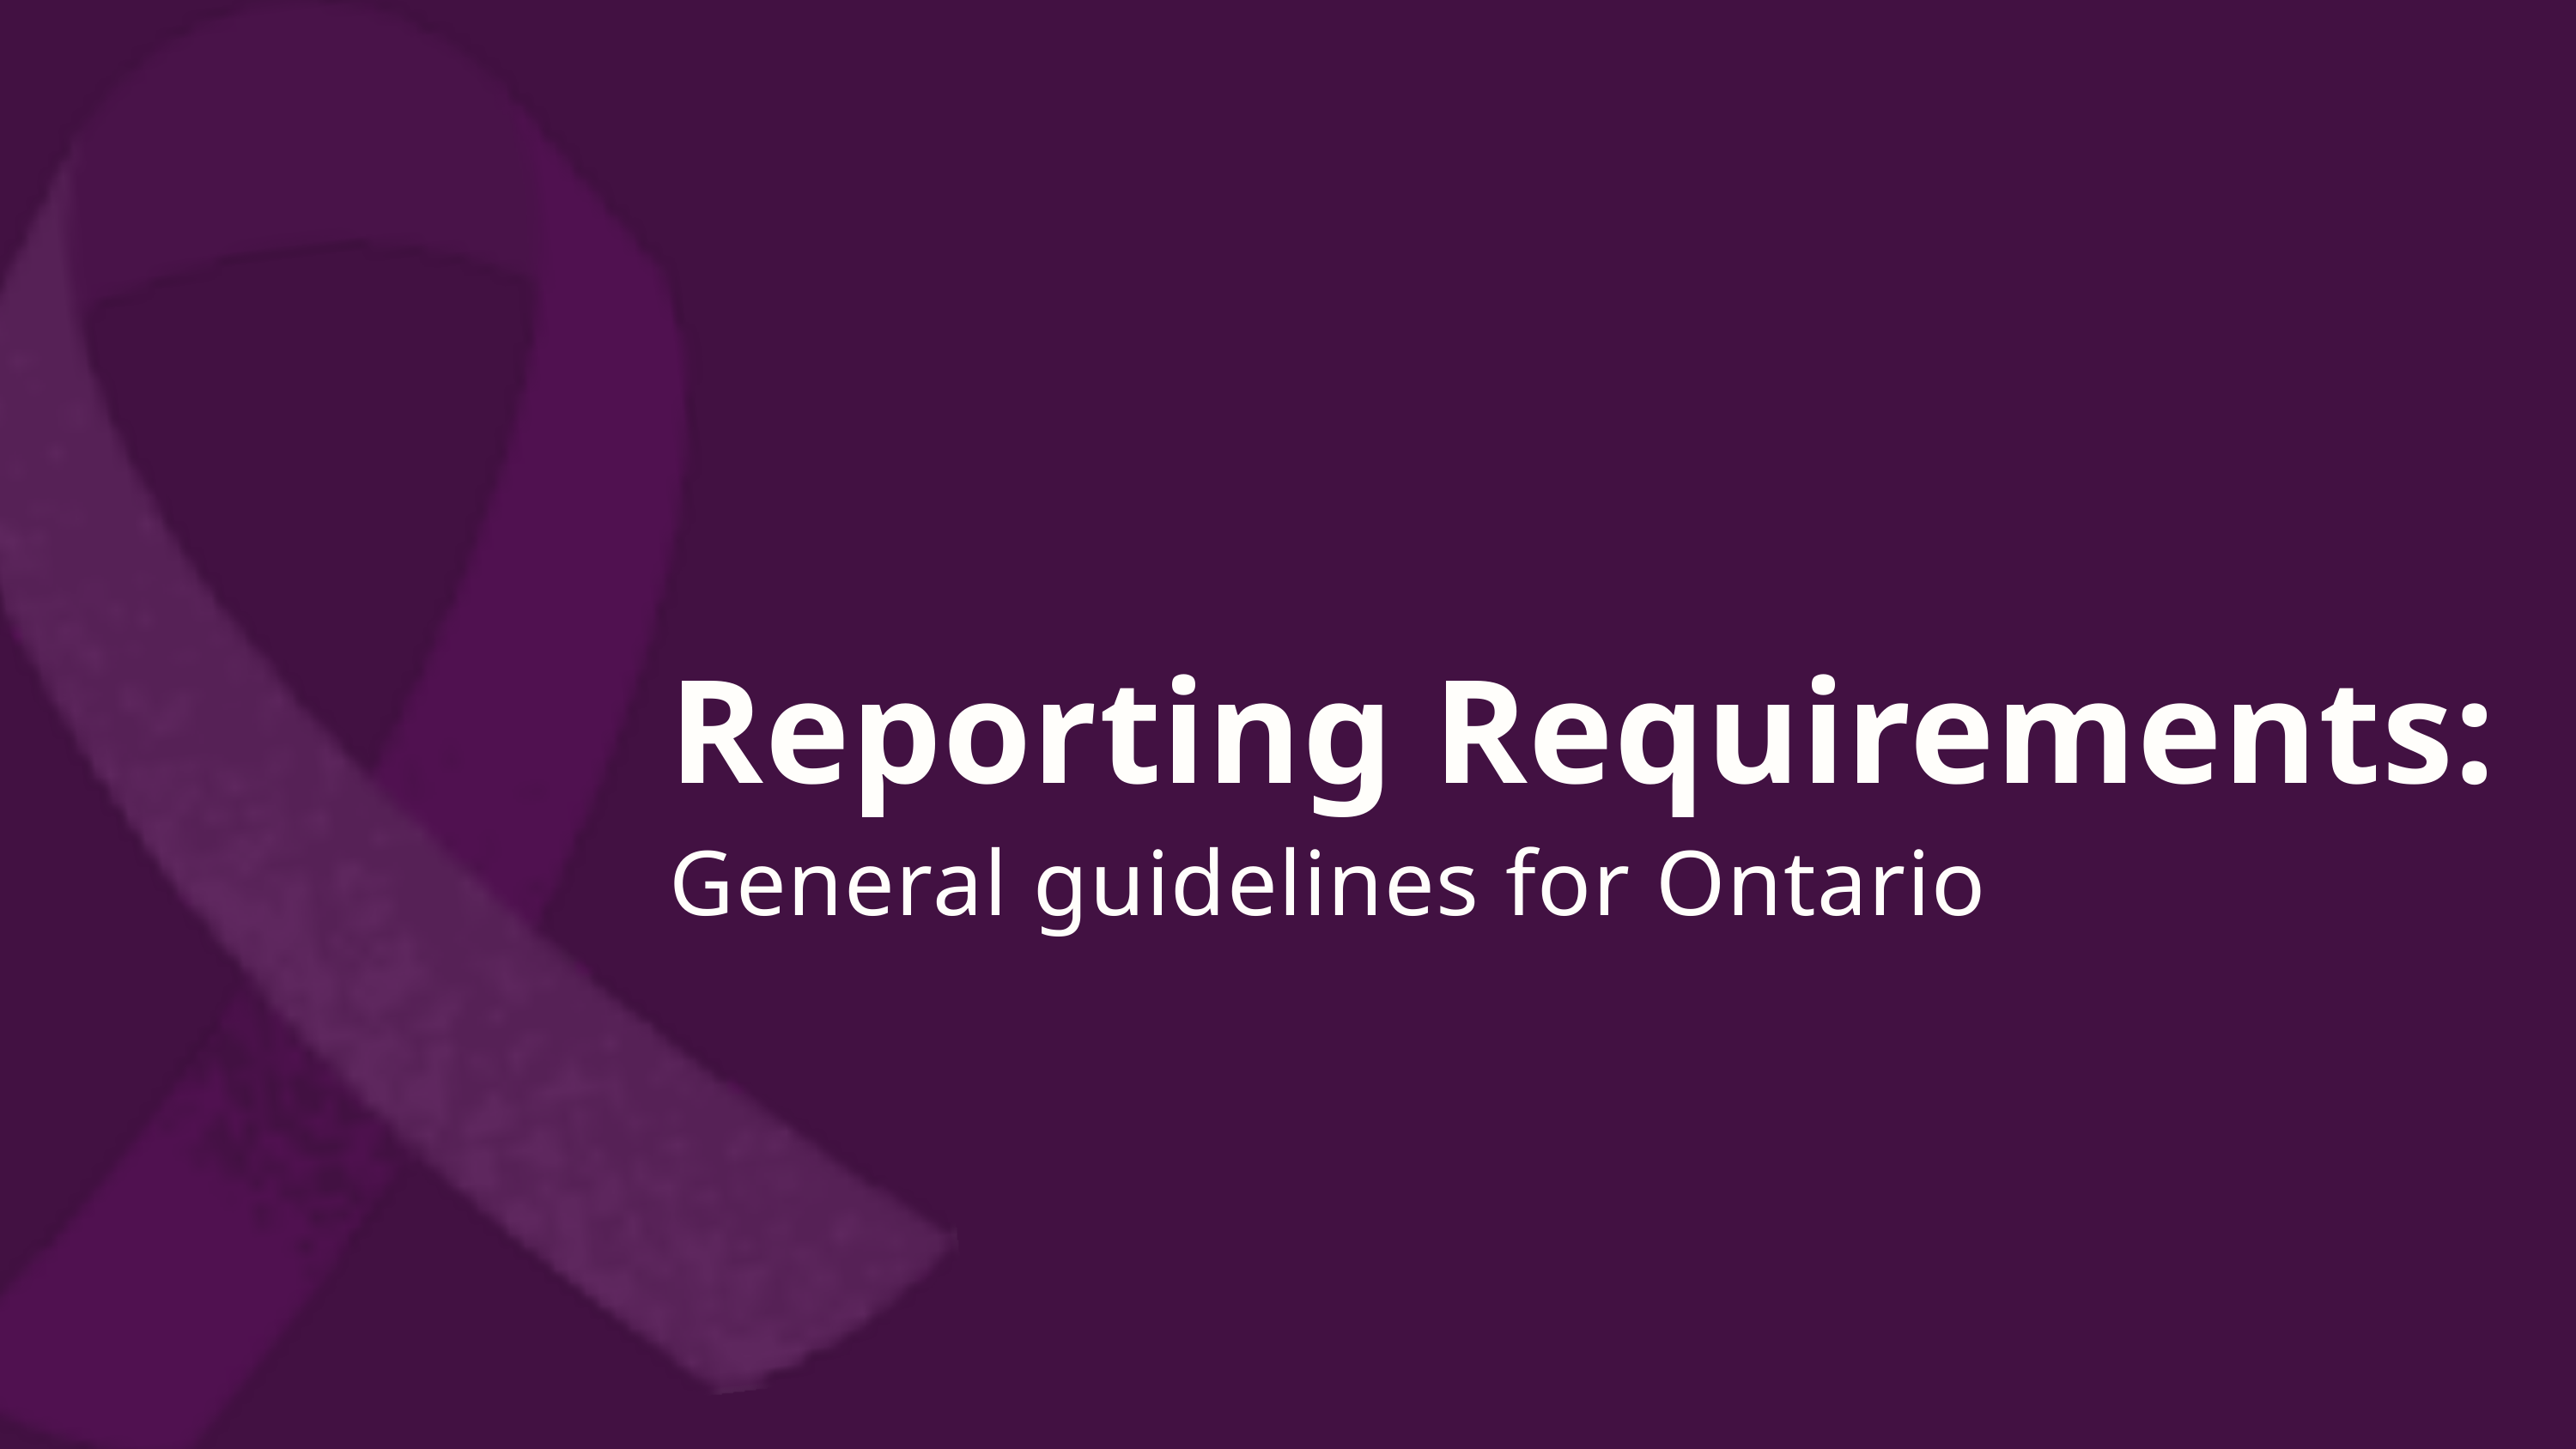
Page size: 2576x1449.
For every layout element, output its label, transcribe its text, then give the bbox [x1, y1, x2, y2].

text_box Reporting Requirements: General guidelines for Ontario [889, 616, 2576, 934]
picture [0, 0, 884, 1433]
